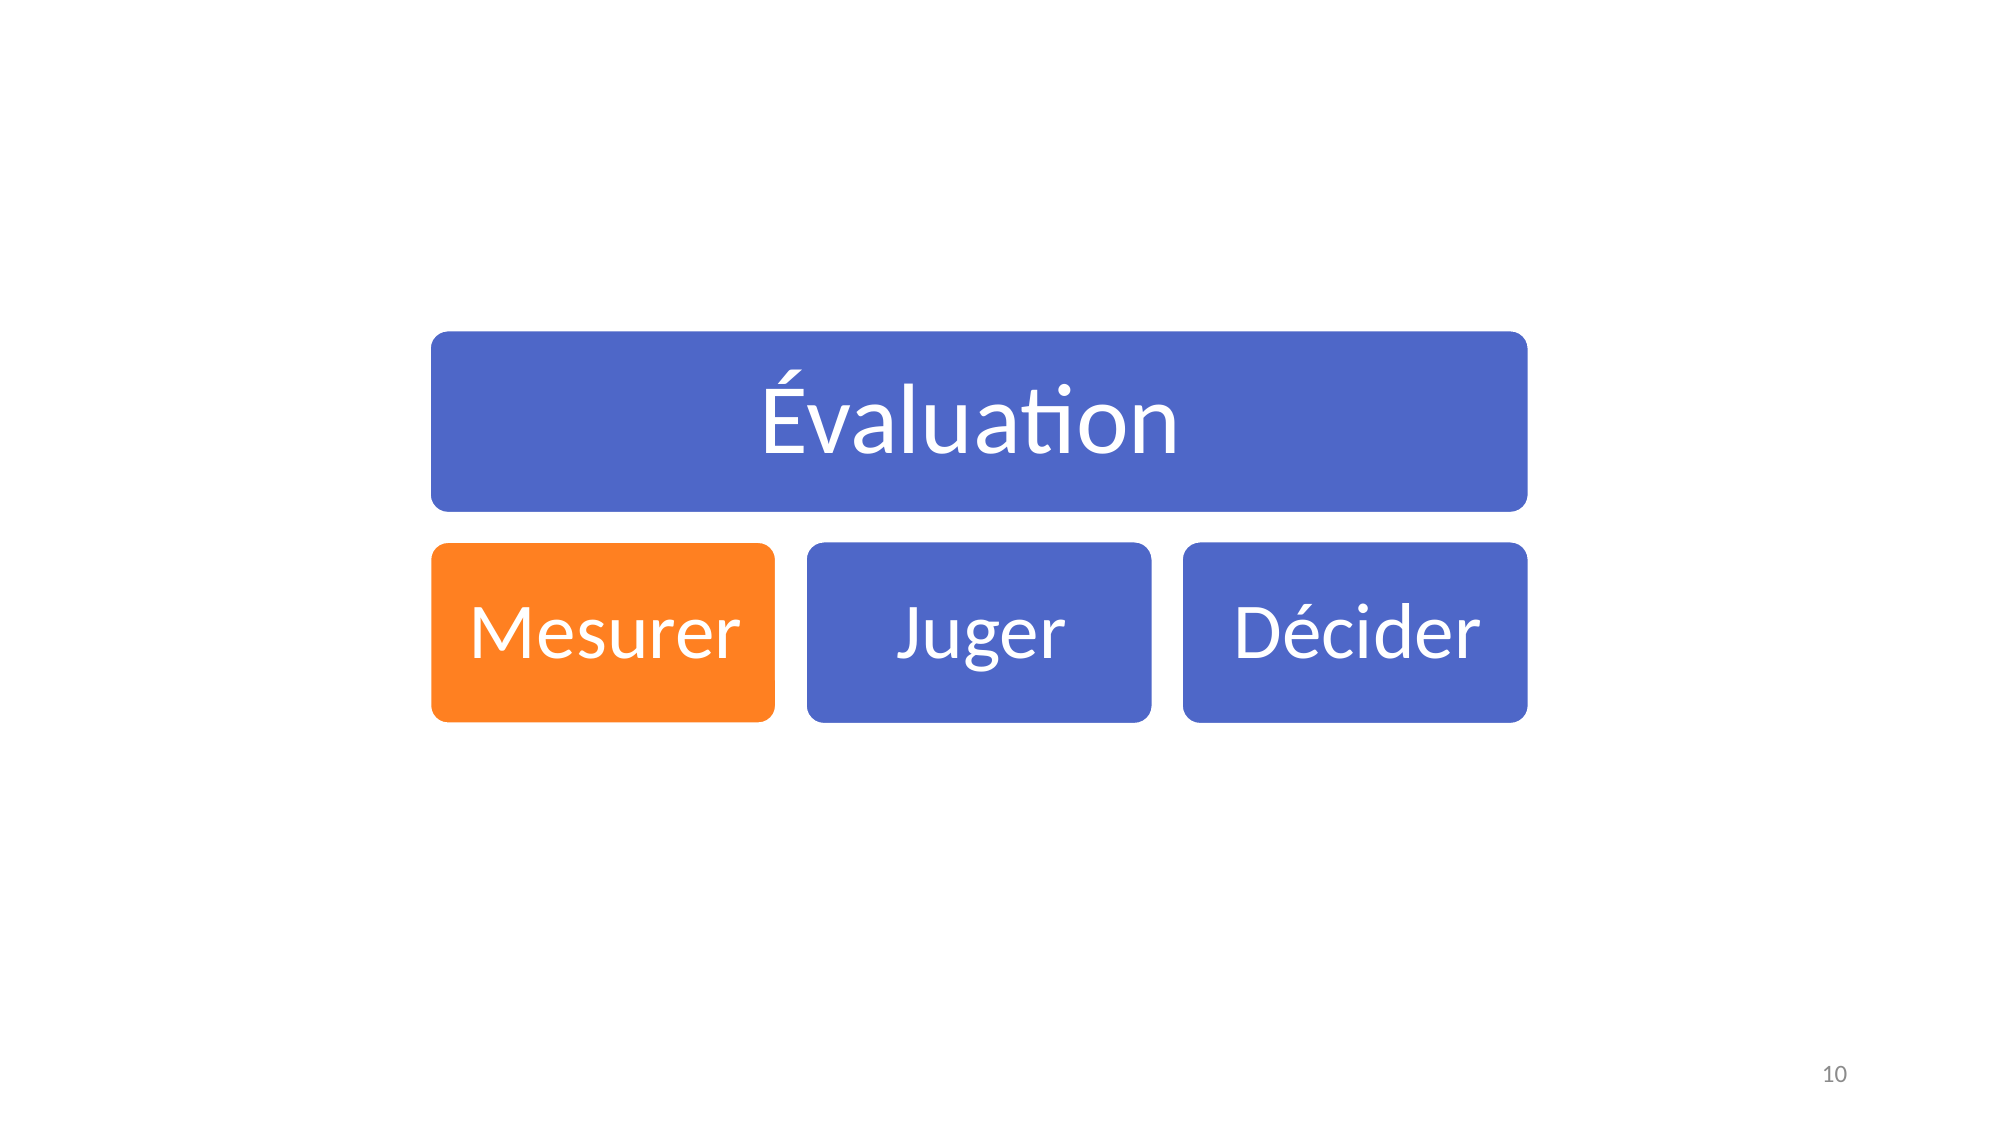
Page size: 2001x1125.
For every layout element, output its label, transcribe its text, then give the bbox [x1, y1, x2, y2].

slide_number 10 [1412, 1042, 1863, 1103]
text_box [429, 330, 1530, 725]
